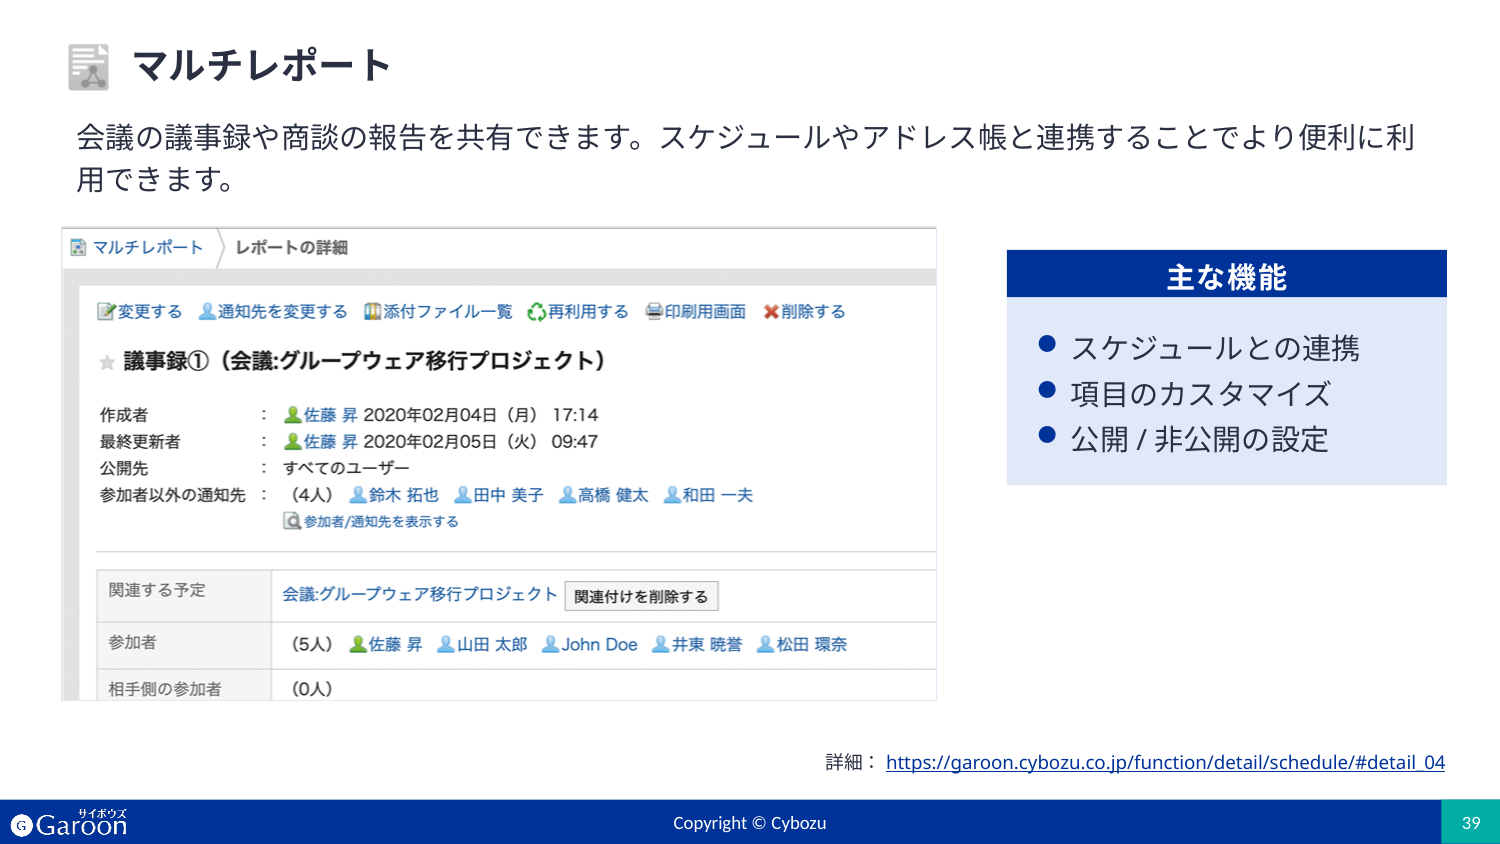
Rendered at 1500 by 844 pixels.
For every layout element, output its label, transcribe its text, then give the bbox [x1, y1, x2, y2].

text_box 会議の議事録や商談の報告を共有できます。スケジュールやアドレス帳と連携することでより便利に利用できます。 [61, 104, 1447, 255]
picture [2, 800, 135, 844]
picture [61, 226, 937, 701]
picture [68, 44, 109, 91]
title マルチレポート [41, 32, 1392, 104]
text_box 主な機能 [1006, 249, 1448, 298]
text_box 詳細：https://garoon.cybozu.co.jp/function/detail/schedule/#detail_04 [768, 743, 1460, 784]
text_box スケジュールとの連携 項目のカスタマイズ 公開/非公開の設定 [1006, 298, 1447, 486]
